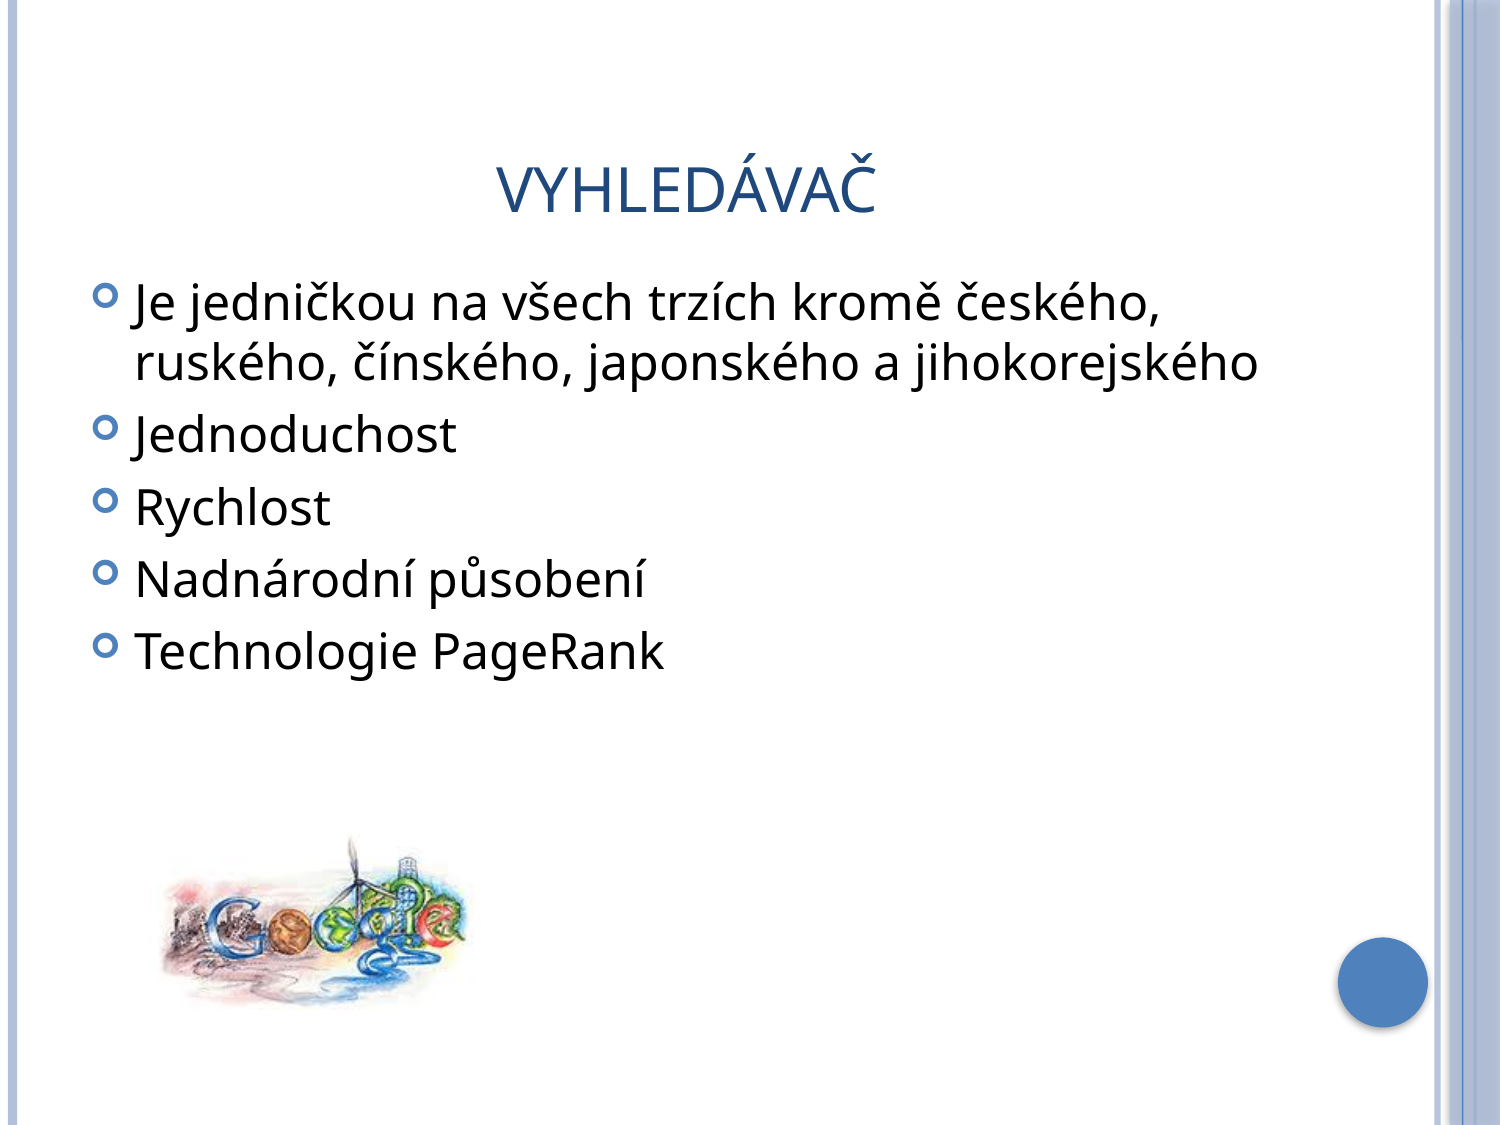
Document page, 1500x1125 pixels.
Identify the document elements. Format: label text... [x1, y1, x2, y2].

list Je jedničkou na všech trzích kromě českého, ruského, čínského, japonského a jihokorejského Jednoduchost Rychlost Nadnárodní působení Technologie PageRank [75, 262, 1300, 1062]
title Vyhledávač [75, 45, 1300, 233]
picture [147, 833, 492, 1010]
